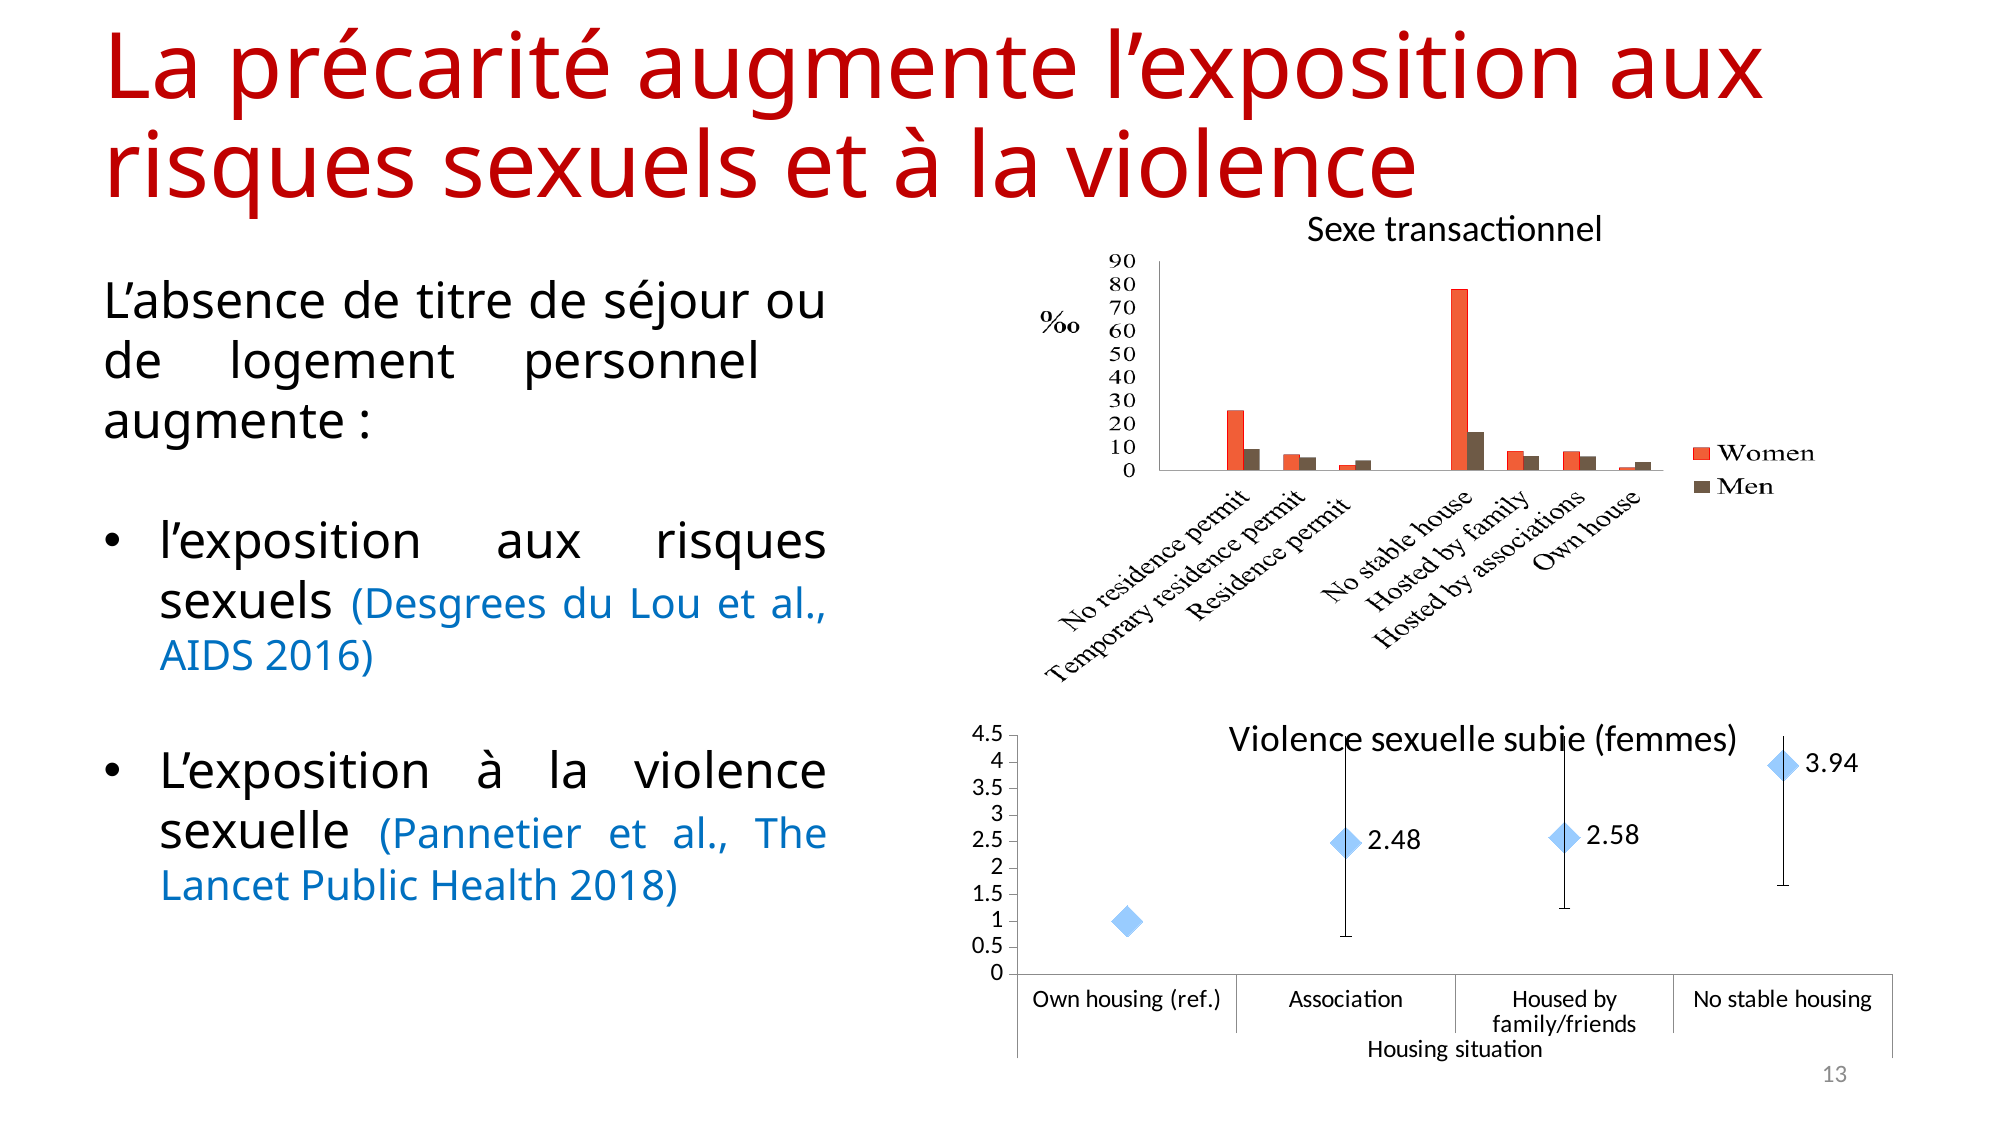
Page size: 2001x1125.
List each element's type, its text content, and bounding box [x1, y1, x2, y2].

text_box L’absence de titre de séjour ou de logement personnel augmente : l’exposition aux risques sexuels (Desgrees du Lou et al., AIDS 2016) L’exposition à la violence sexuelle (Pannetier et al., The Lancet Public Health 2018) [88, 261, 843, 917]
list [999, 243, 1832, 697]
title La précarité augmente l’exposition aux risques sexuels et à la violence [88, 9, 1814, 227]
slide_number 13 [1412, 1072, 1863, 1103]
chart [952, 716, 1912, 1072]
text_box Sexe transactionnel [1292, 196, 1619, 243]
